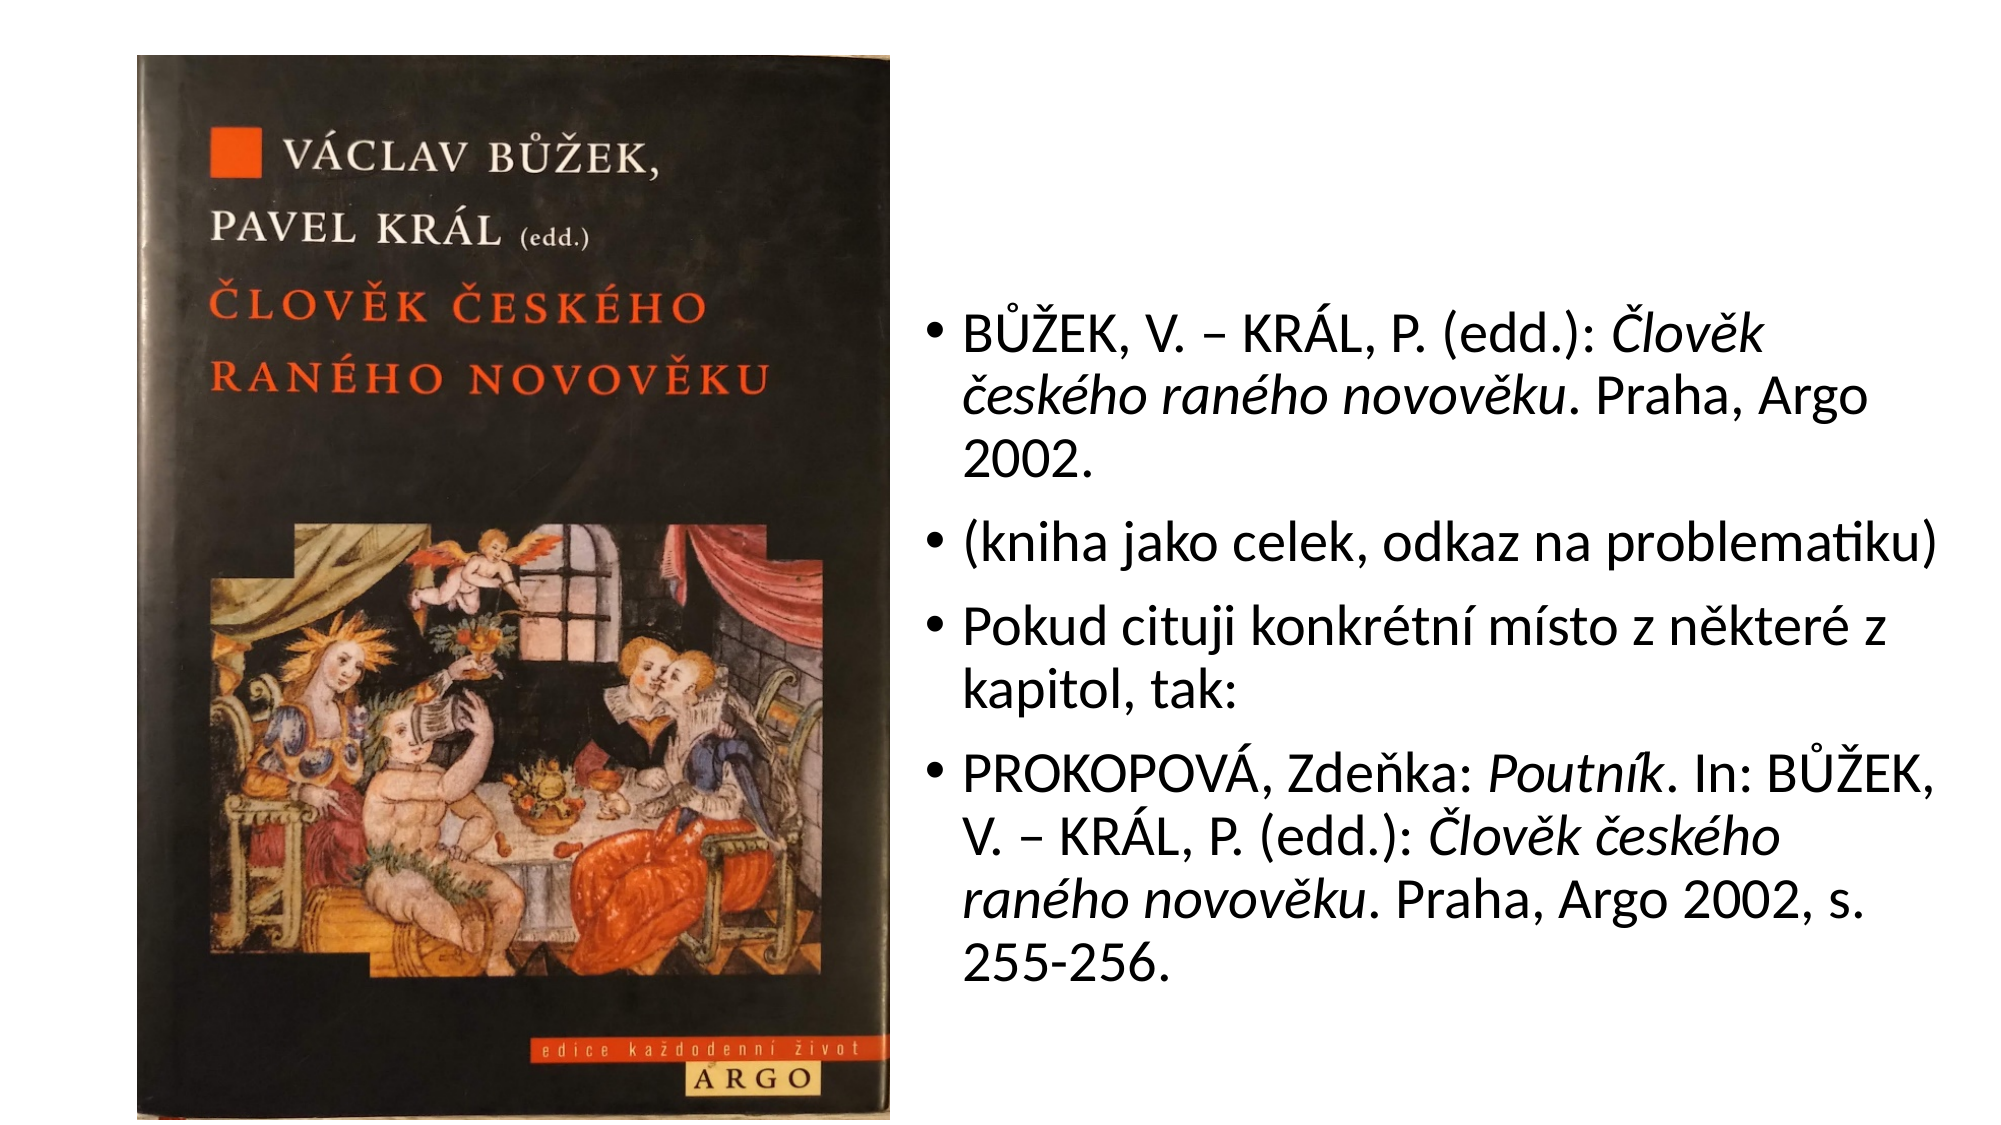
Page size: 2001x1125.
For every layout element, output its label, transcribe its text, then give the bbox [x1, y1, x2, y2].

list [137, 55, 890, 1120]
list BŮŽEK, V. – KRÁL, P. (edd.): Člověk českého raného novověku. Praha, Argo 2002. (kniha jako celek, odkaz na problematiku) Pokud cituji konkrétní místo z některé z kapitol, tak: PROKOPOVÁ, Zdeňka: Poutník. In: BŮŽEK, V. – KRÁL, P. (edd.): Člověk českého raného novověku. Praha, Argo 2002, s. 255-256. [909, 294, 1972, 1062]
